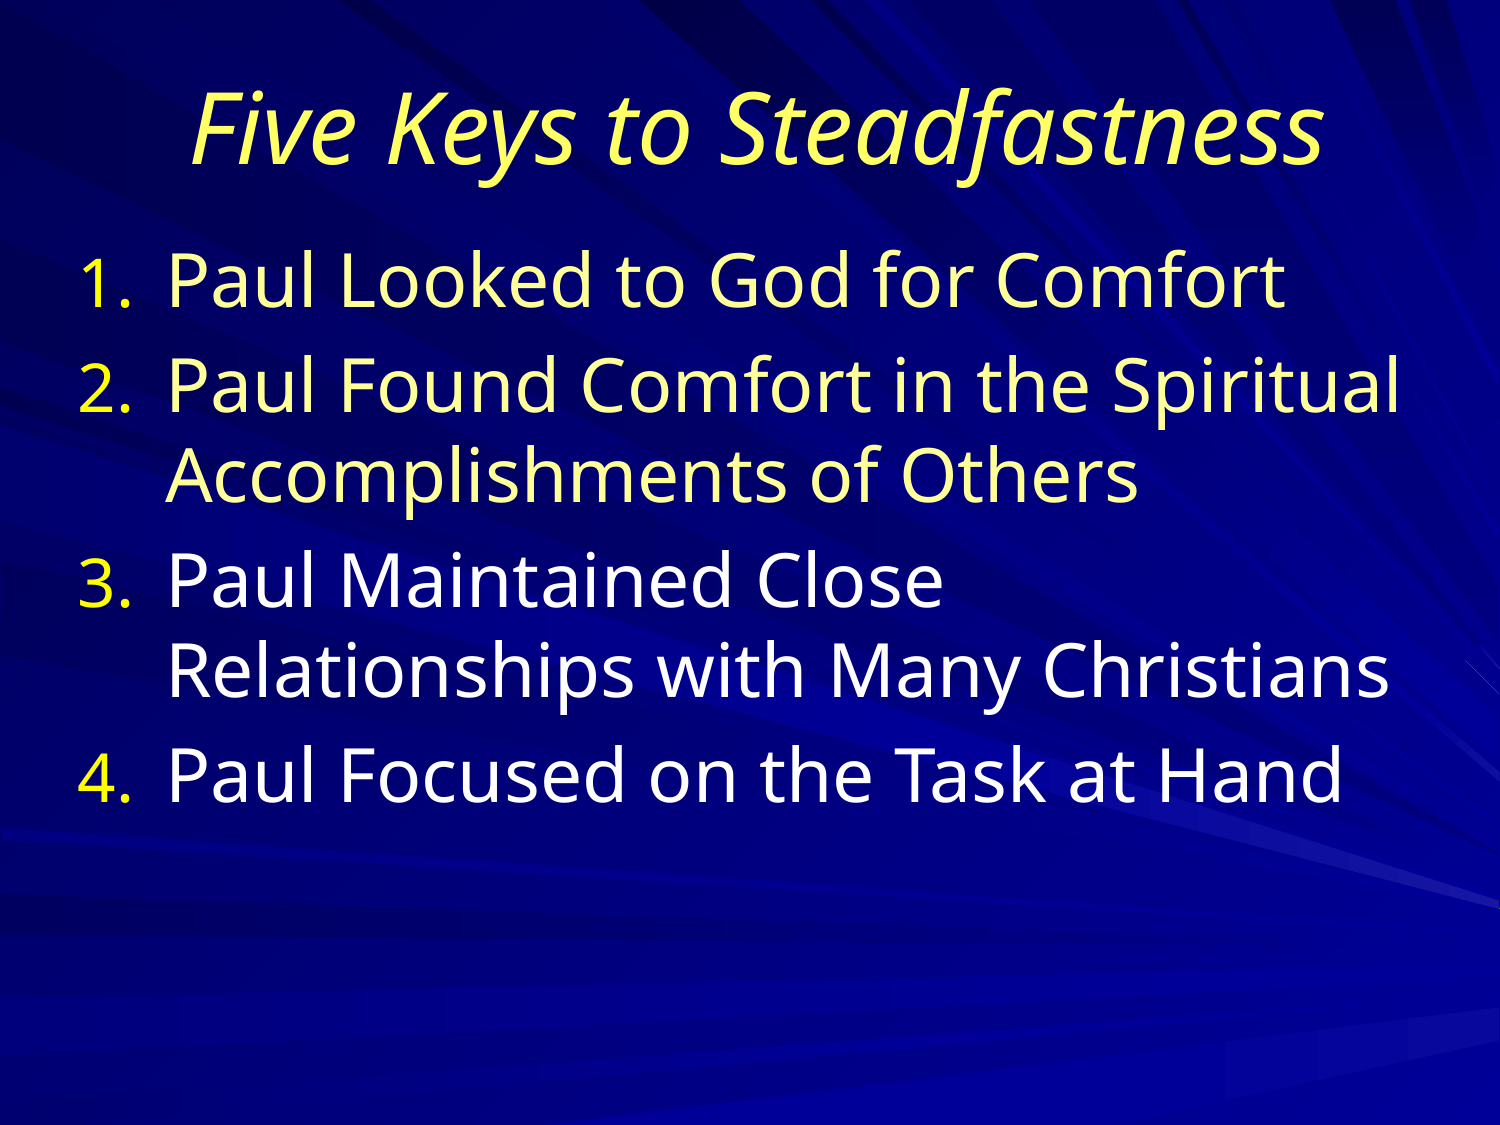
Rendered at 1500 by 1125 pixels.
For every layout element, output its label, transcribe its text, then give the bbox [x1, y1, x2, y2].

list Paul Looked to God for Comfort Paul Found Comfort in the Spiritual Accomplishments of Others Paul Maintained Close Relationships with Many Christians Paul Focused on the Task at Hand [62, 224, 1447, 988]
title Five Keys to Steadfastness [49, 24, 1468, 226]
